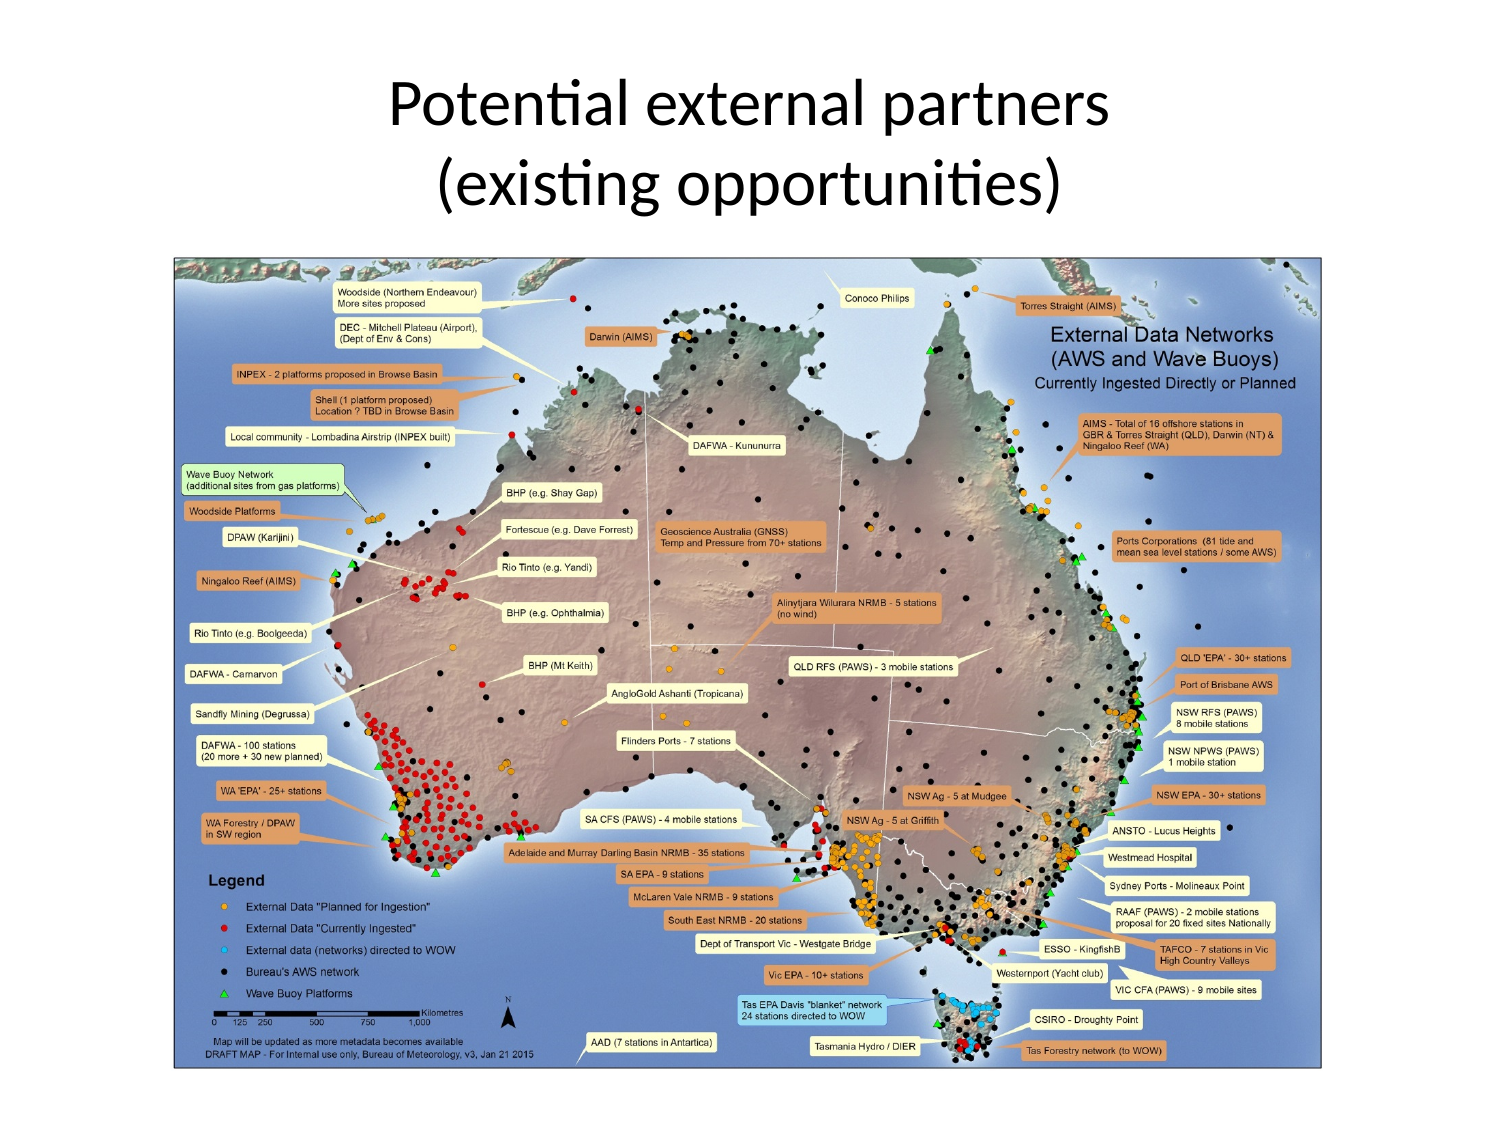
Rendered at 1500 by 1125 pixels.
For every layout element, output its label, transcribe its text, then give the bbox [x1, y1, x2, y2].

picture [170, 255, 1323, 1071]
title Potential external partners (existing opportunities) [75, 45, 1425, 233]
